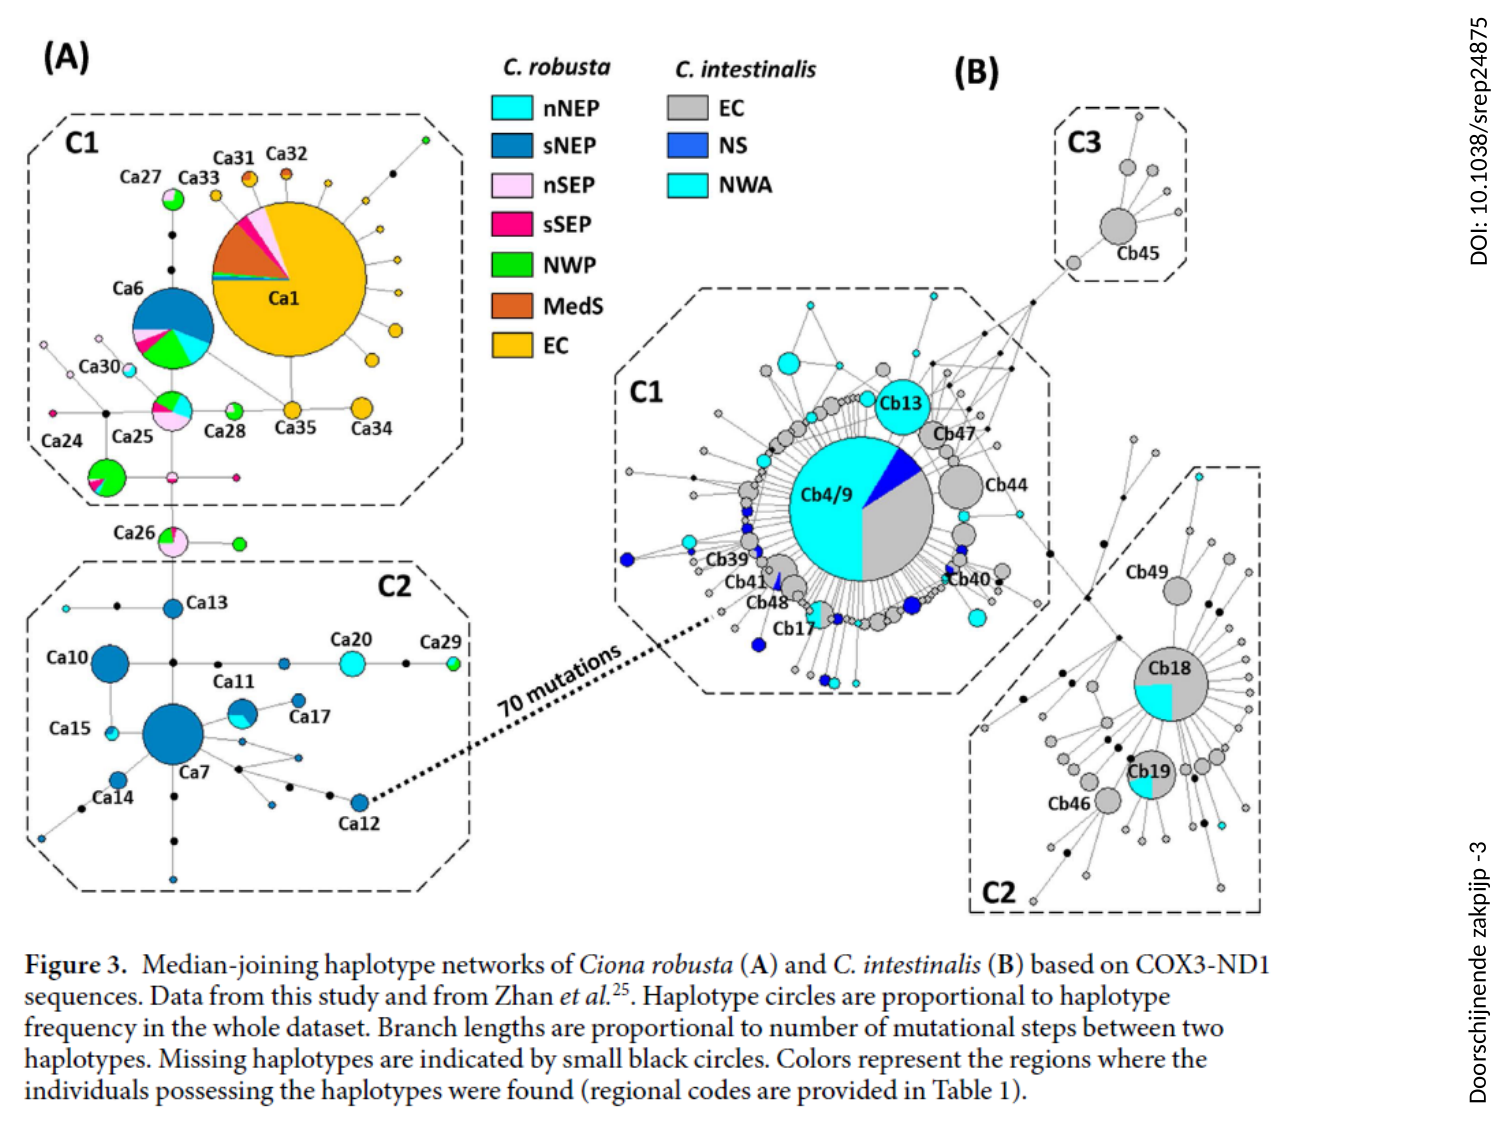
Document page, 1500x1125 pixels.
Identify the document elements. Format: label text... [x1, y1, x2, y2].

text_box Doorschijnende zakpijp -3 [1453, 826, 1499, 1120]
text_box DOI: 10.1038/srep24875 [1454, 1, 1500, 282]
picture [0, 10, 1295, 1113]
